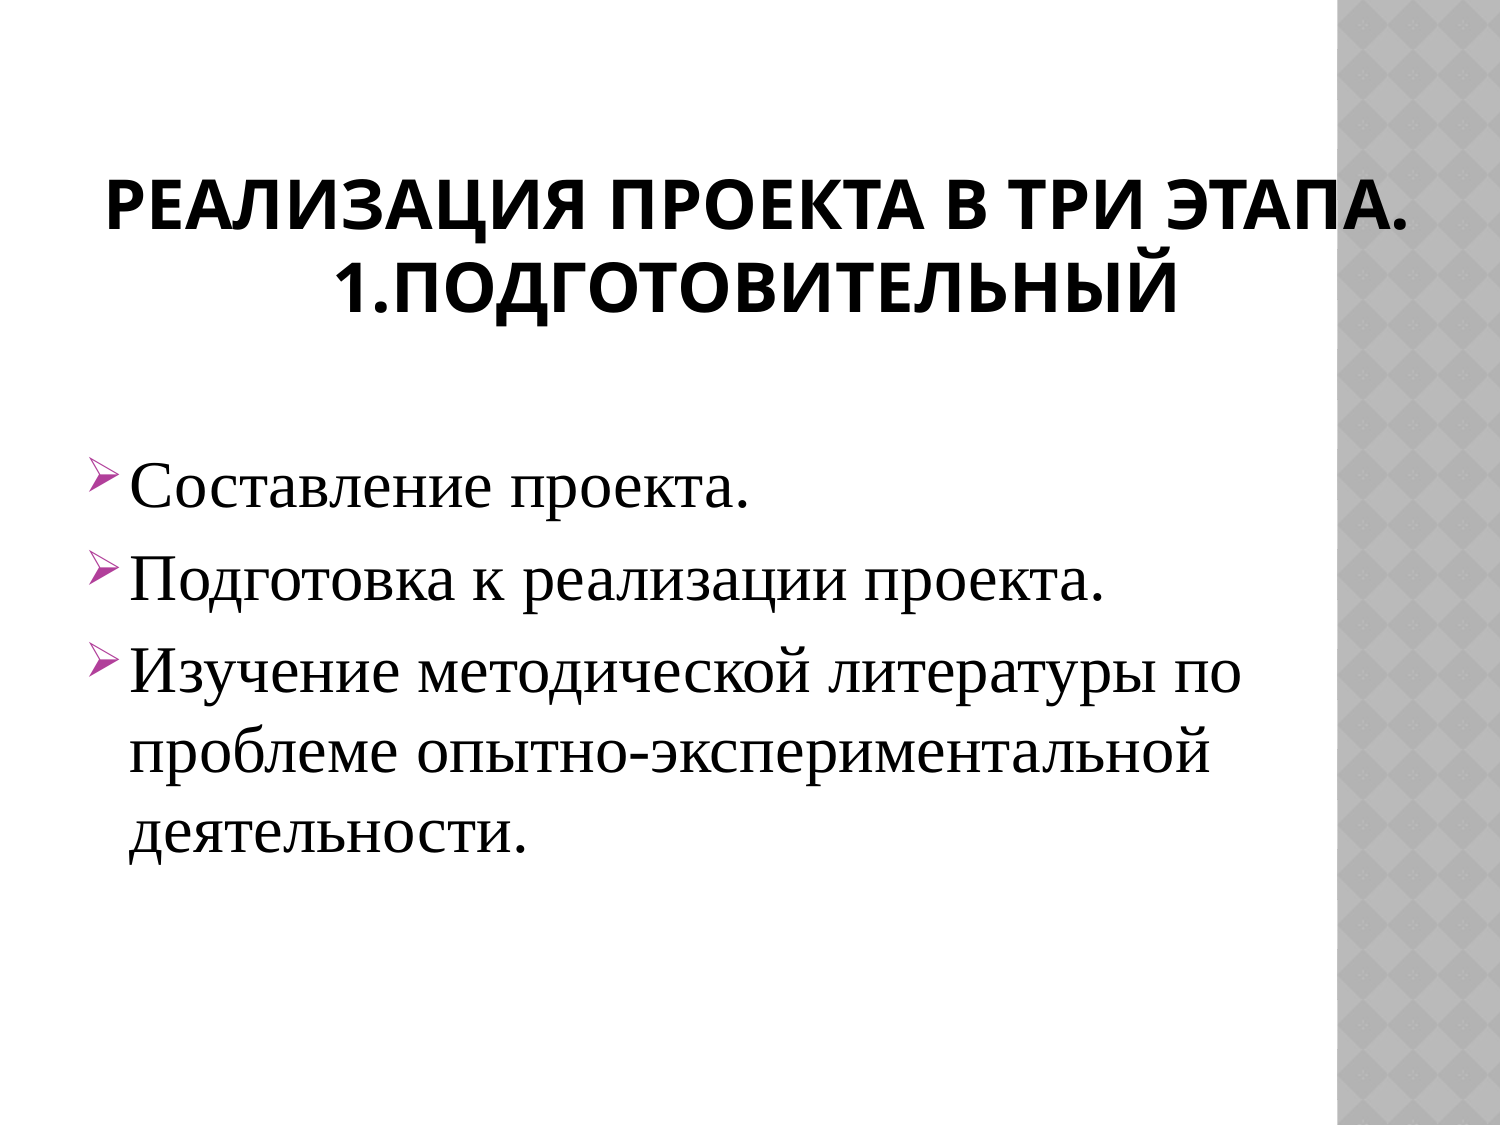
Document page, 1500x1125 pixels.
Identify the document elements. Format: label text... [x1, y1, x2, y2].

list Составление проекта. Подготовка к реализации проекта. Изучение методической литературы по проблеме опытно-экспериментальной деятельности. [70, 433, 1421, 990]
title Реализация проекта в три этапа. 1.Подготовительный [82, 78, 1432, 327]
